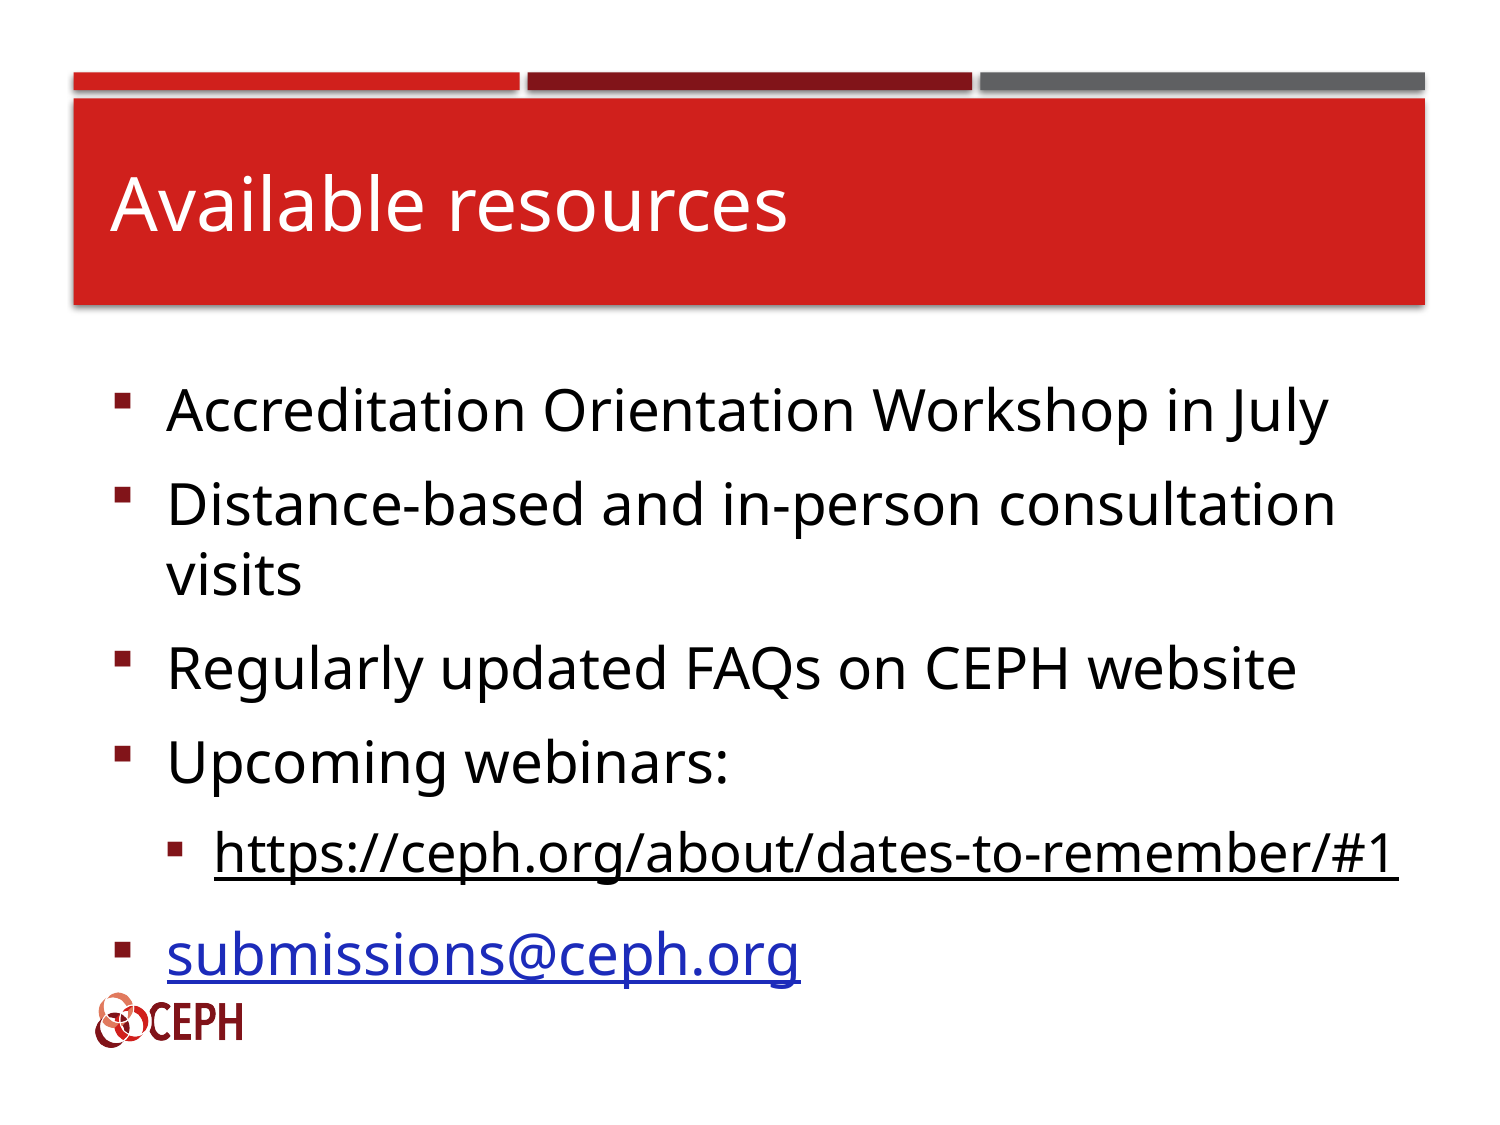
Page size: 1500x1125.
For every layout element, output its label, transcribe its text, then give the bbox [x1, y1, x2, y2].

list Accreditation Orientation Workshop in July Distance-based and in-person consultation visits Regularly updated FAQs on CEPH website Upcoming webinars: https://ceph.org/about/dates-to-remember/#1 submissions@ceph.org [95, 365, 1457, 962]
picture [95, 992, 242, 1048]
title Available resources [95, 112, 1406, 291]
